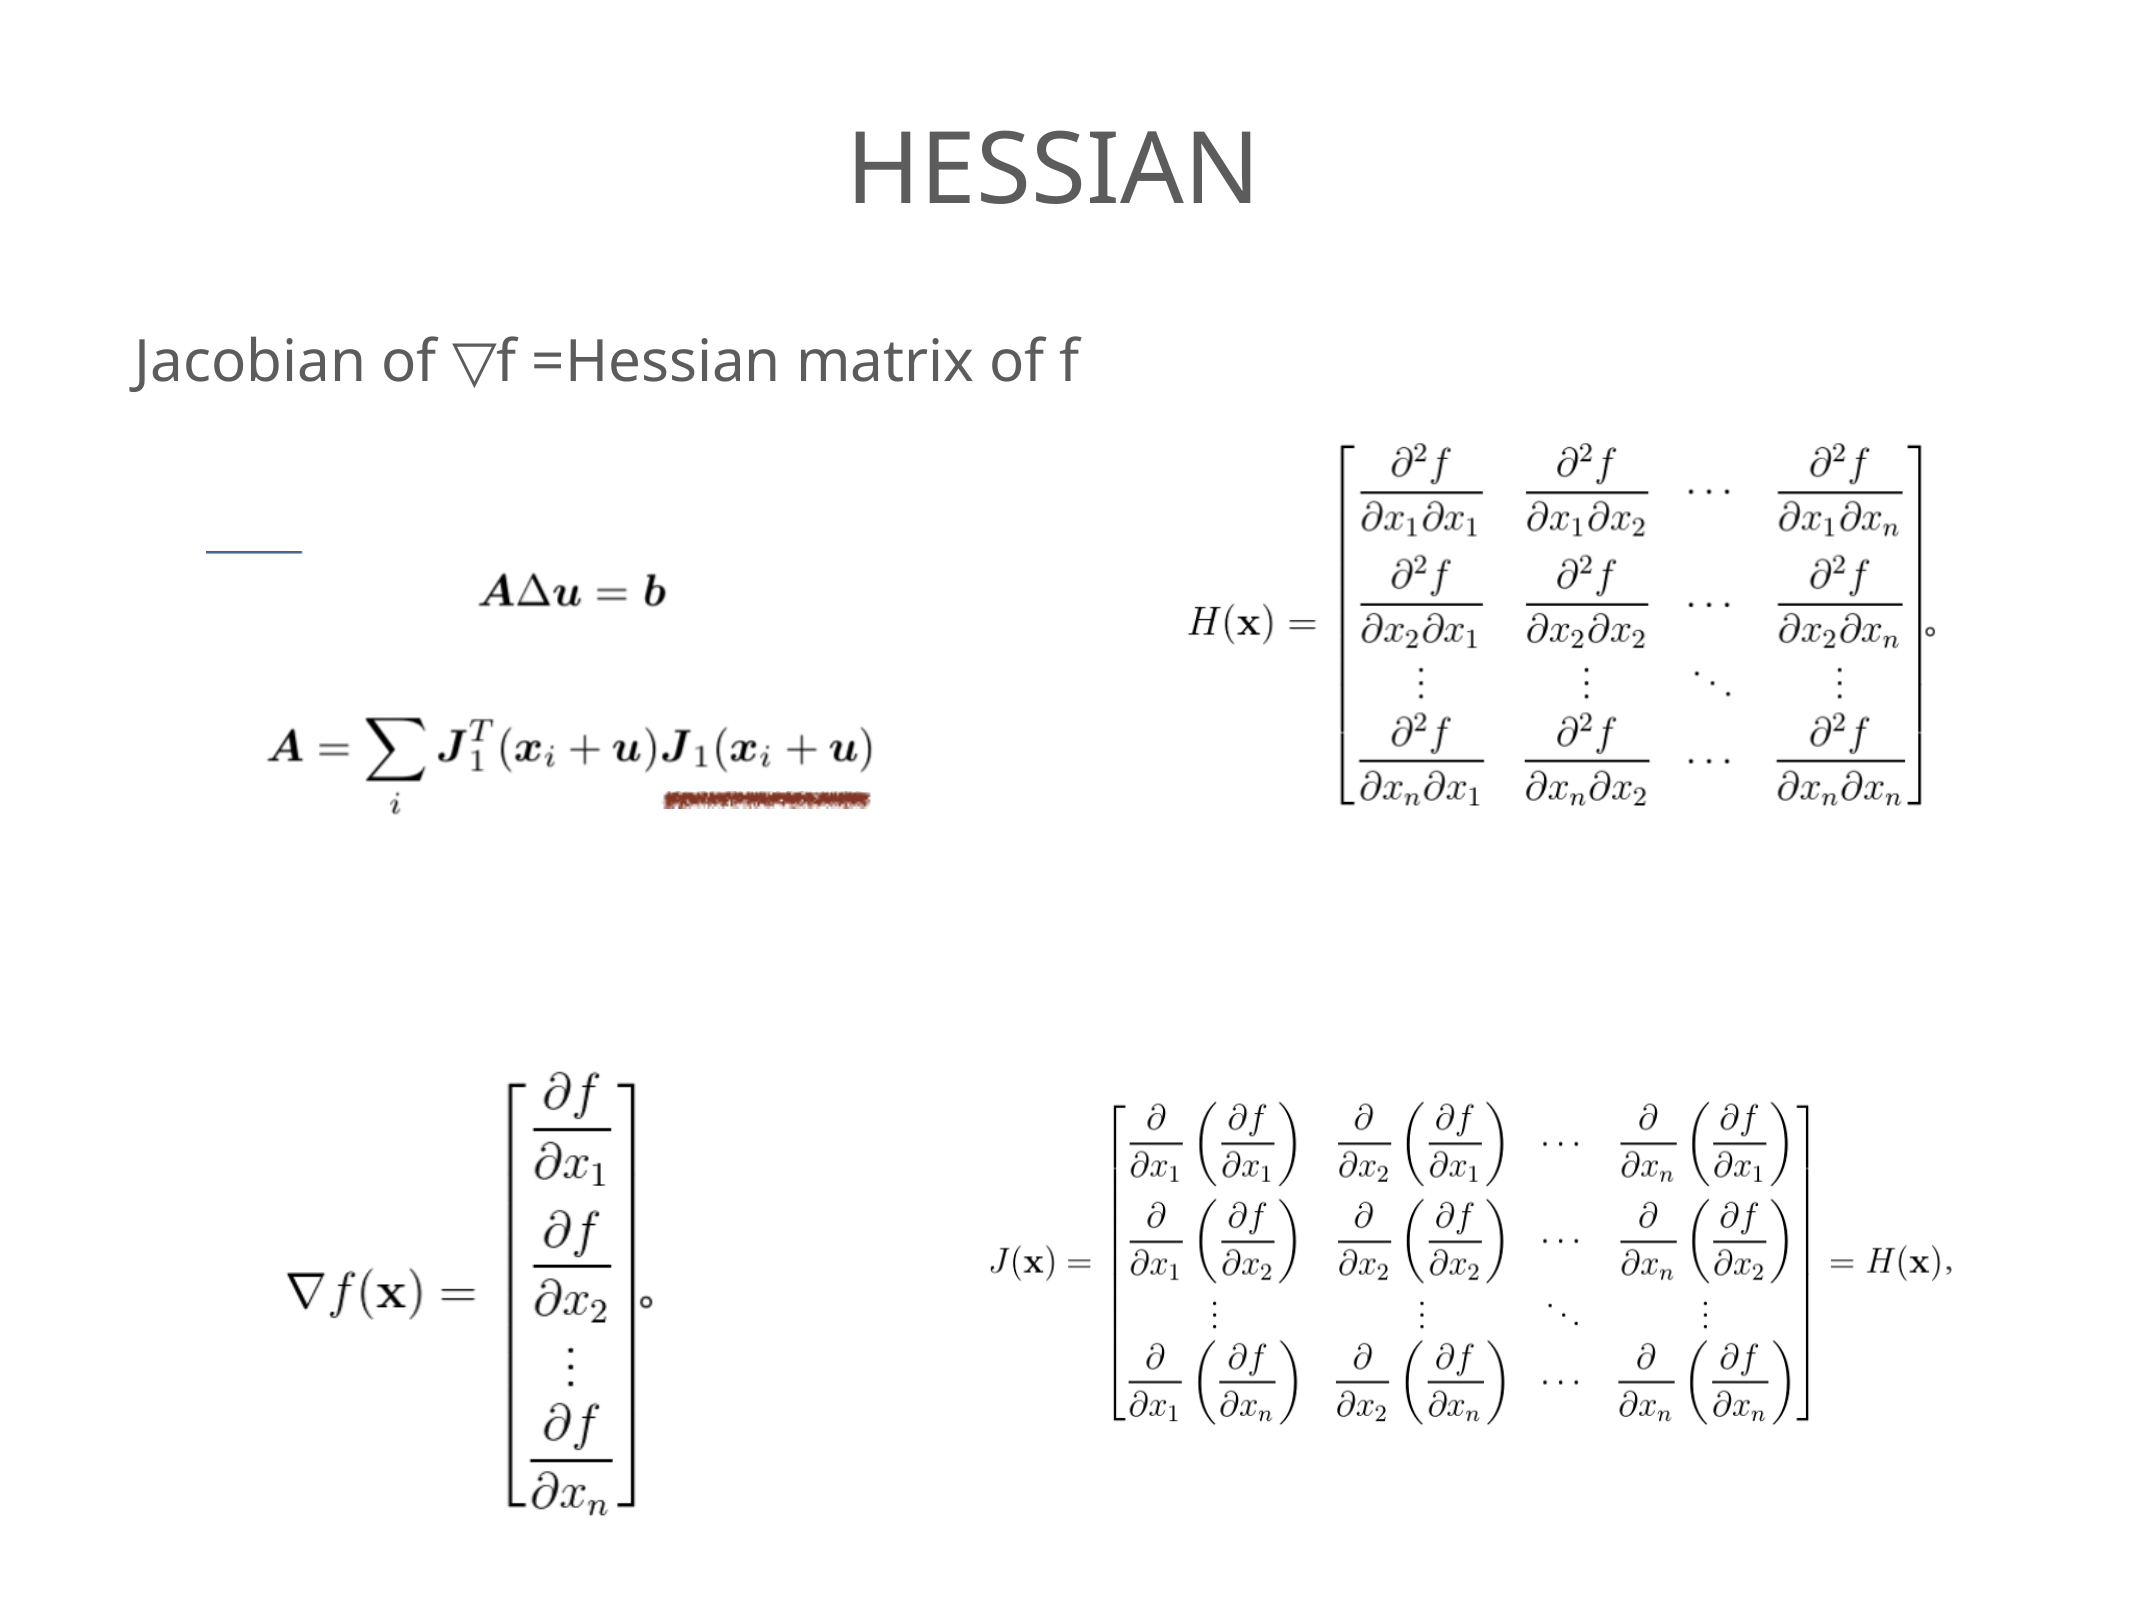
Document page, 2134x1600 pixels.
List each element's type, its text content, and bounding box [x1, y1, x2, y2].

picture [915, 1066, 1981, 1463]
title Hessian [93, 118, 2041, 238]
picture [205, 551, 998, 836]
picture [1085, 397, 2063, 845]
text_box Jacobian of ▽f =Hessian matrix of f [126, 315, 1089, 402]
picture [162, 977, 818, 1552]
